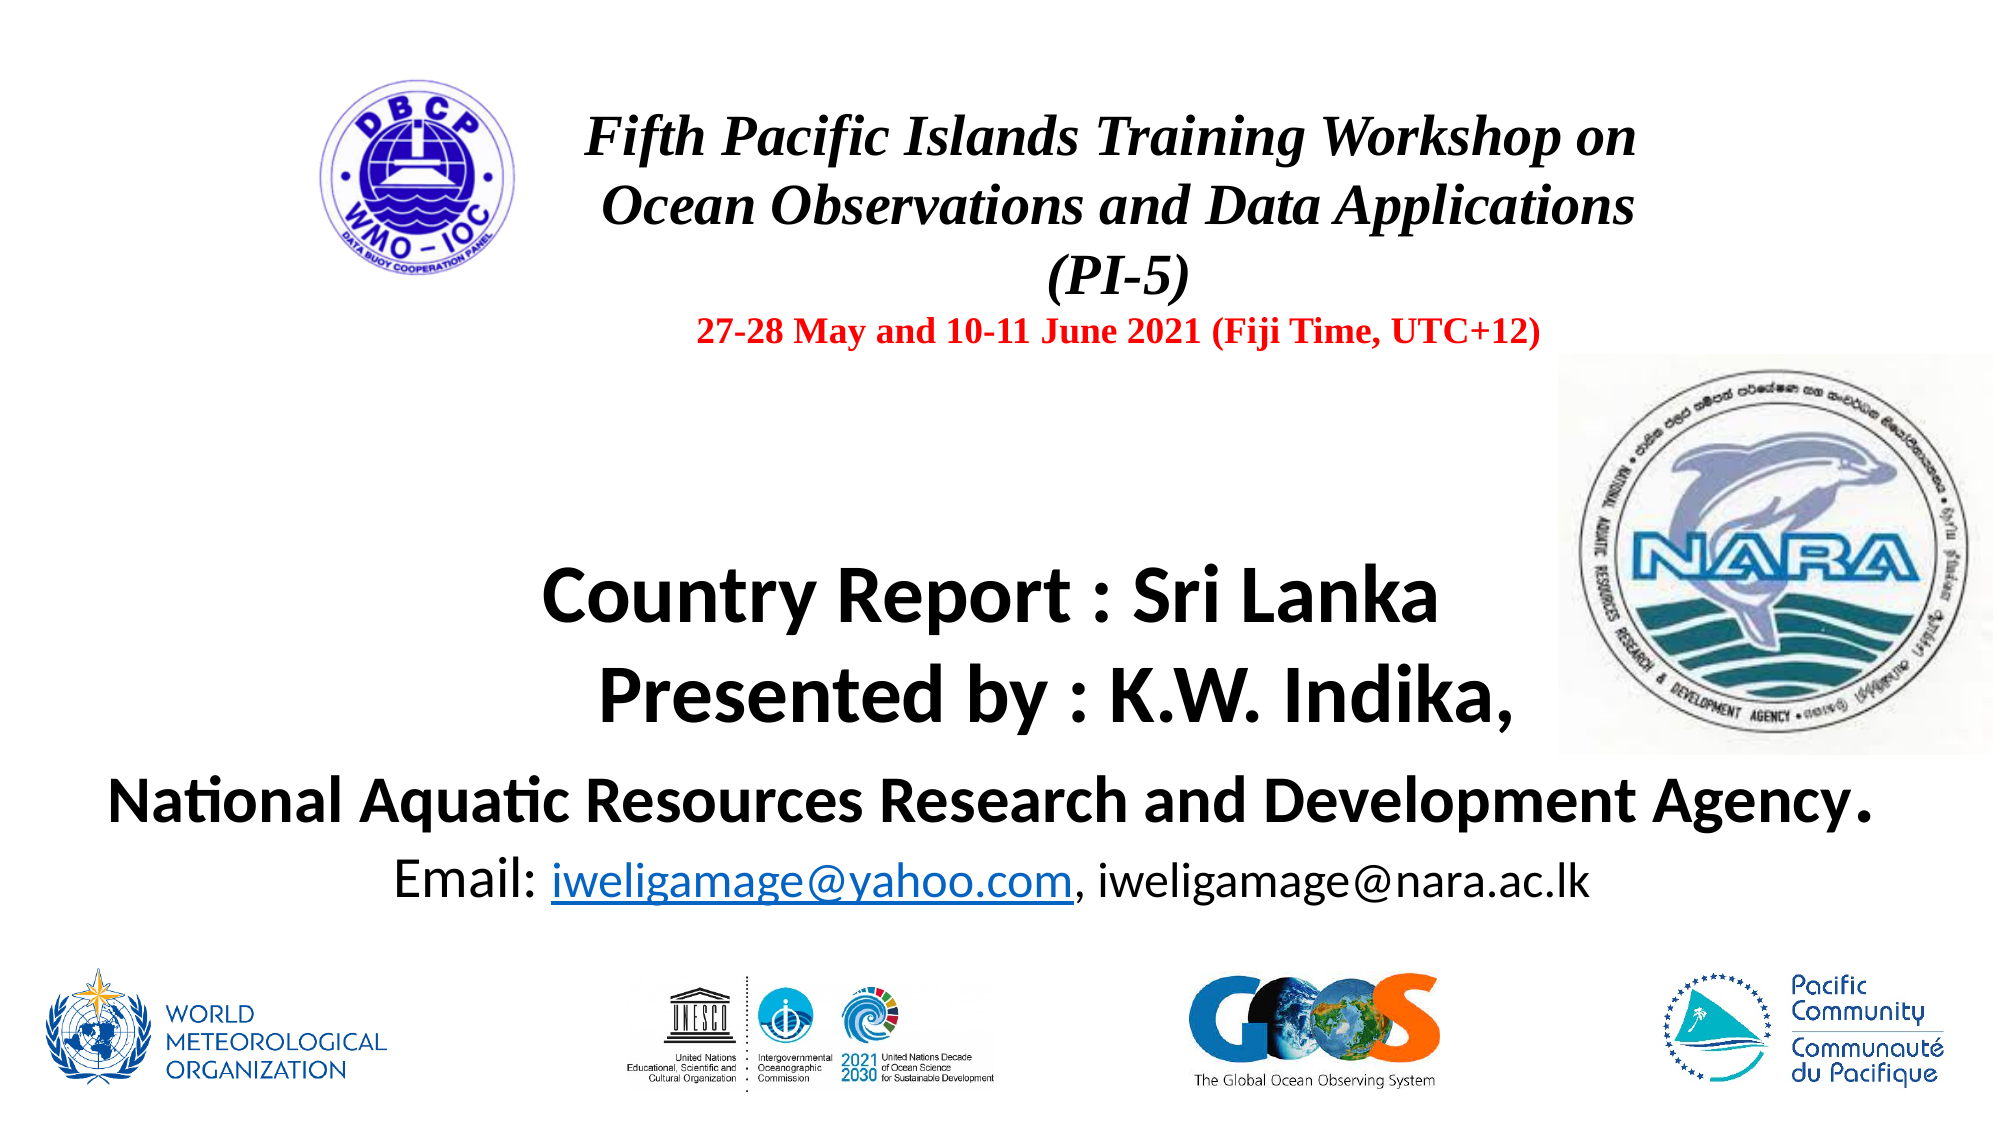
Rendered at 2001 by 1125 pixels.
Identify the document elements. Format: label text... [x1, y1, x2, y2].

picture [309, 67, 527, 286]
picture [1634, 961, 1972, 1099]
picture [1558, 354, 1993, 755]
picture [0, 953, 434, 1125]
picture [627, 976, 994, 1092]
picture [1189, 971, 1440, 1089]
text_box Fifth Pacific Islands Training Workshop on Ocean Observations and Data Applications (PI-5) 27-28 May and 10-11 June 2021 (Fiji Time, UTC+12) [547, 89, 1691, 404]
text_box Country Report : Sri Lanka Presented by : K.W. Indika, National Aquatic Resources Research and Development Agency. Email: iweligamage@yahoo.com, iweligamage@nara.ac.lk [12, 532, 1972, 917]
